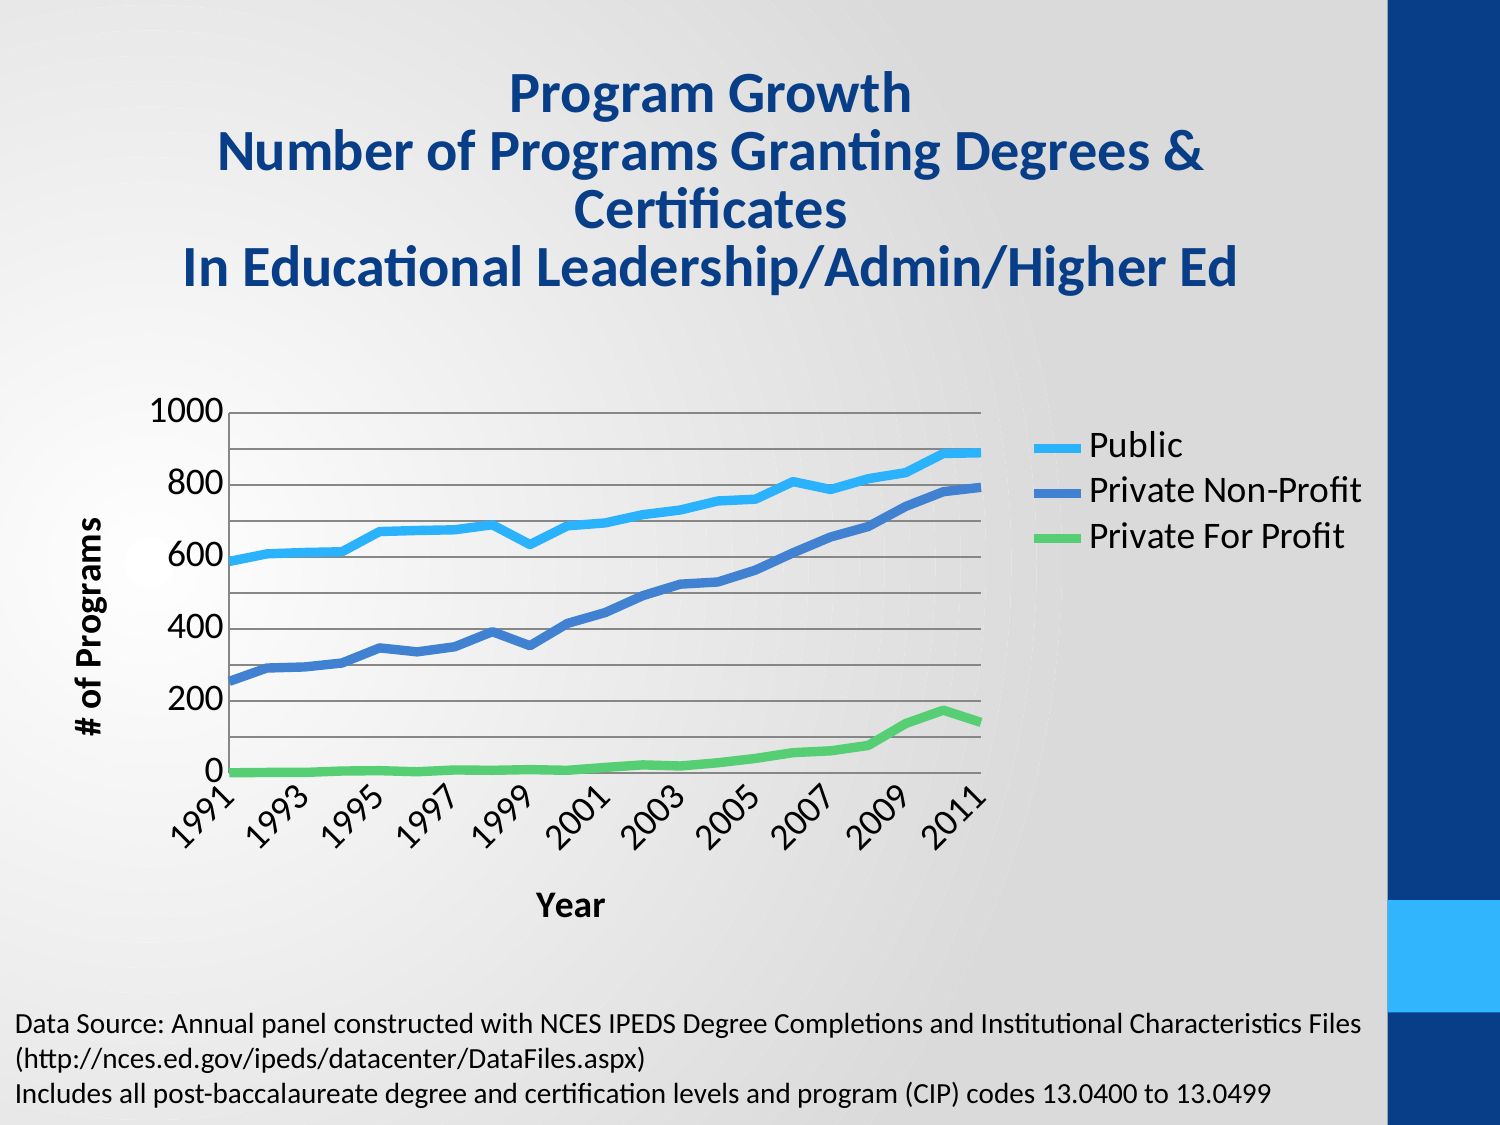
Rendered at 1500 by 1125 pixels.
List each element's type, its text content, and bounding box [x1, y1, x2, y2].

chart [33, 24, 1388, 963]
text_box Data Source: Annual panel constructed with NCES IPEDS Degree Completions and Institutional Characteristics Files (http://nces.ed.gov/ipeds/datacenter/DataFiles.aspx) Includes all post-baccalaureate degree and certification levels and program (CIP) codes 13.0400 to 13.0499 [0, 996, 1463, 1117]
